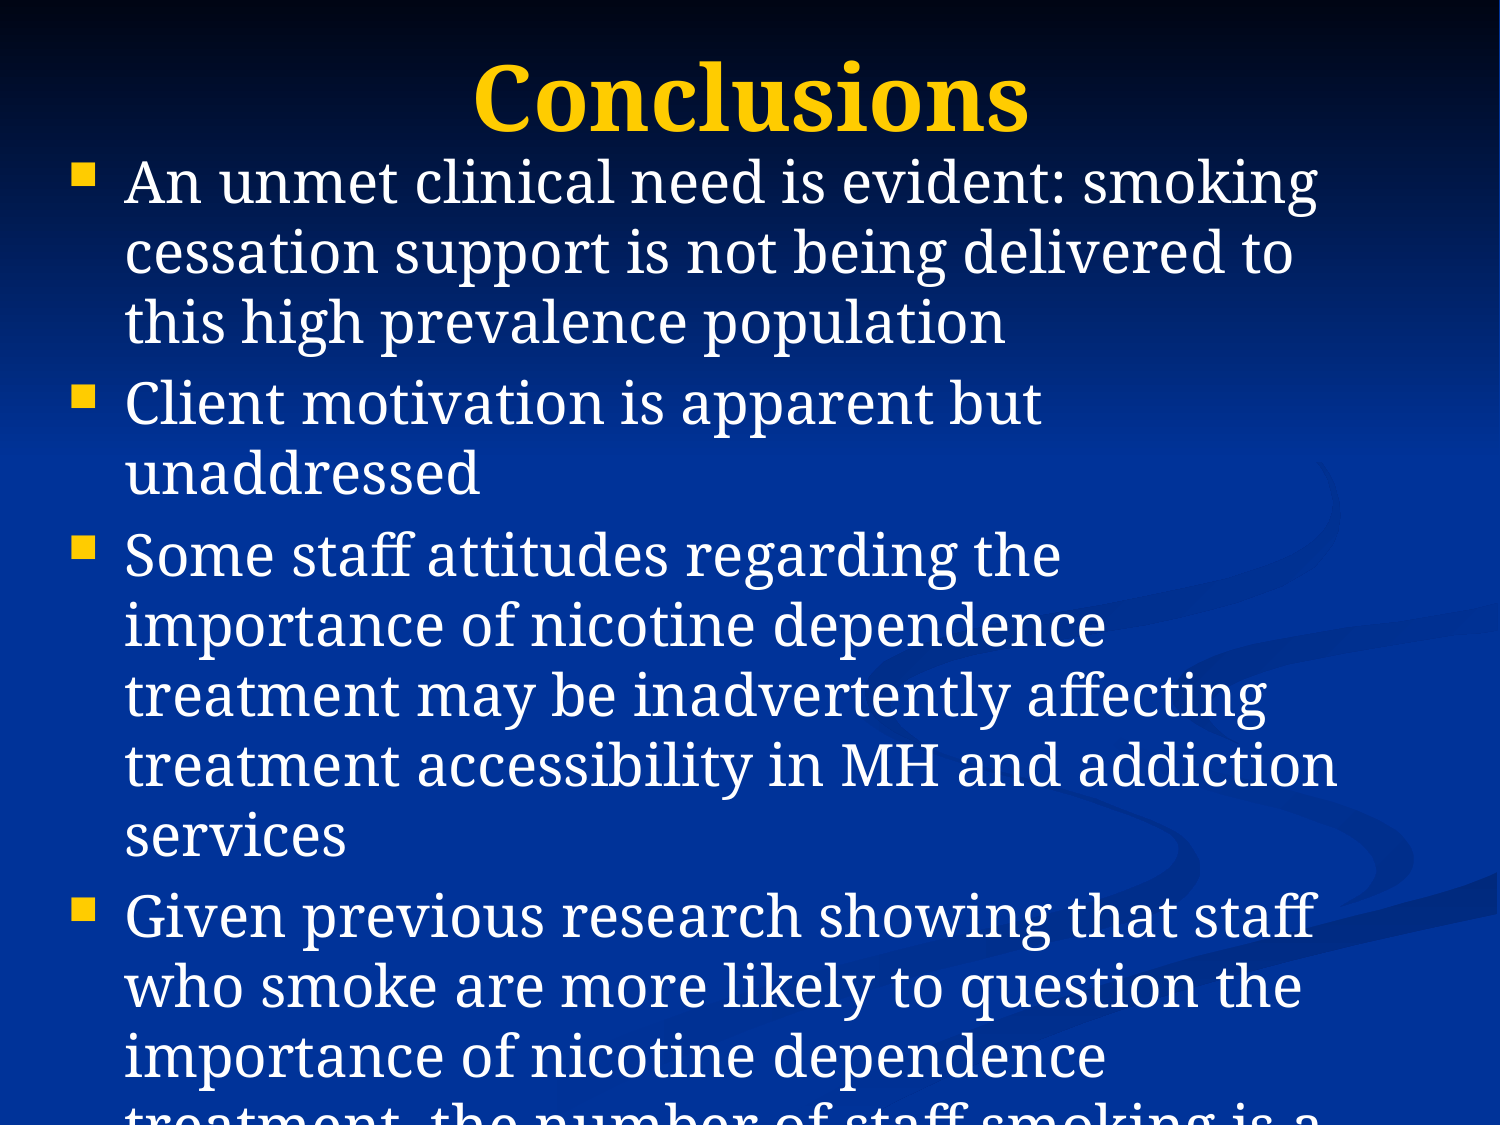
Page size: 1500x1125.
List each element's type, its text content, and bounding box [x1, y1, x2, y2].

list An unmet clinical need is evident: smoking cessation support is not being delivered to this high prevalence population Client motivation is apparent but unaddressed Some staff attitudes regarding the importance of nicotine dependence treatment may be inadvertently affecting treatment accessibility in MH and addiction services Given previous research showing that staff who smoke are more likely to question the importance of nicotine dependence treatment, the number of staff smoking is a concern for their own and their patients’ health [52, 136, 1404, 880]
title Conclusions [76, 18, 1427, 171]
